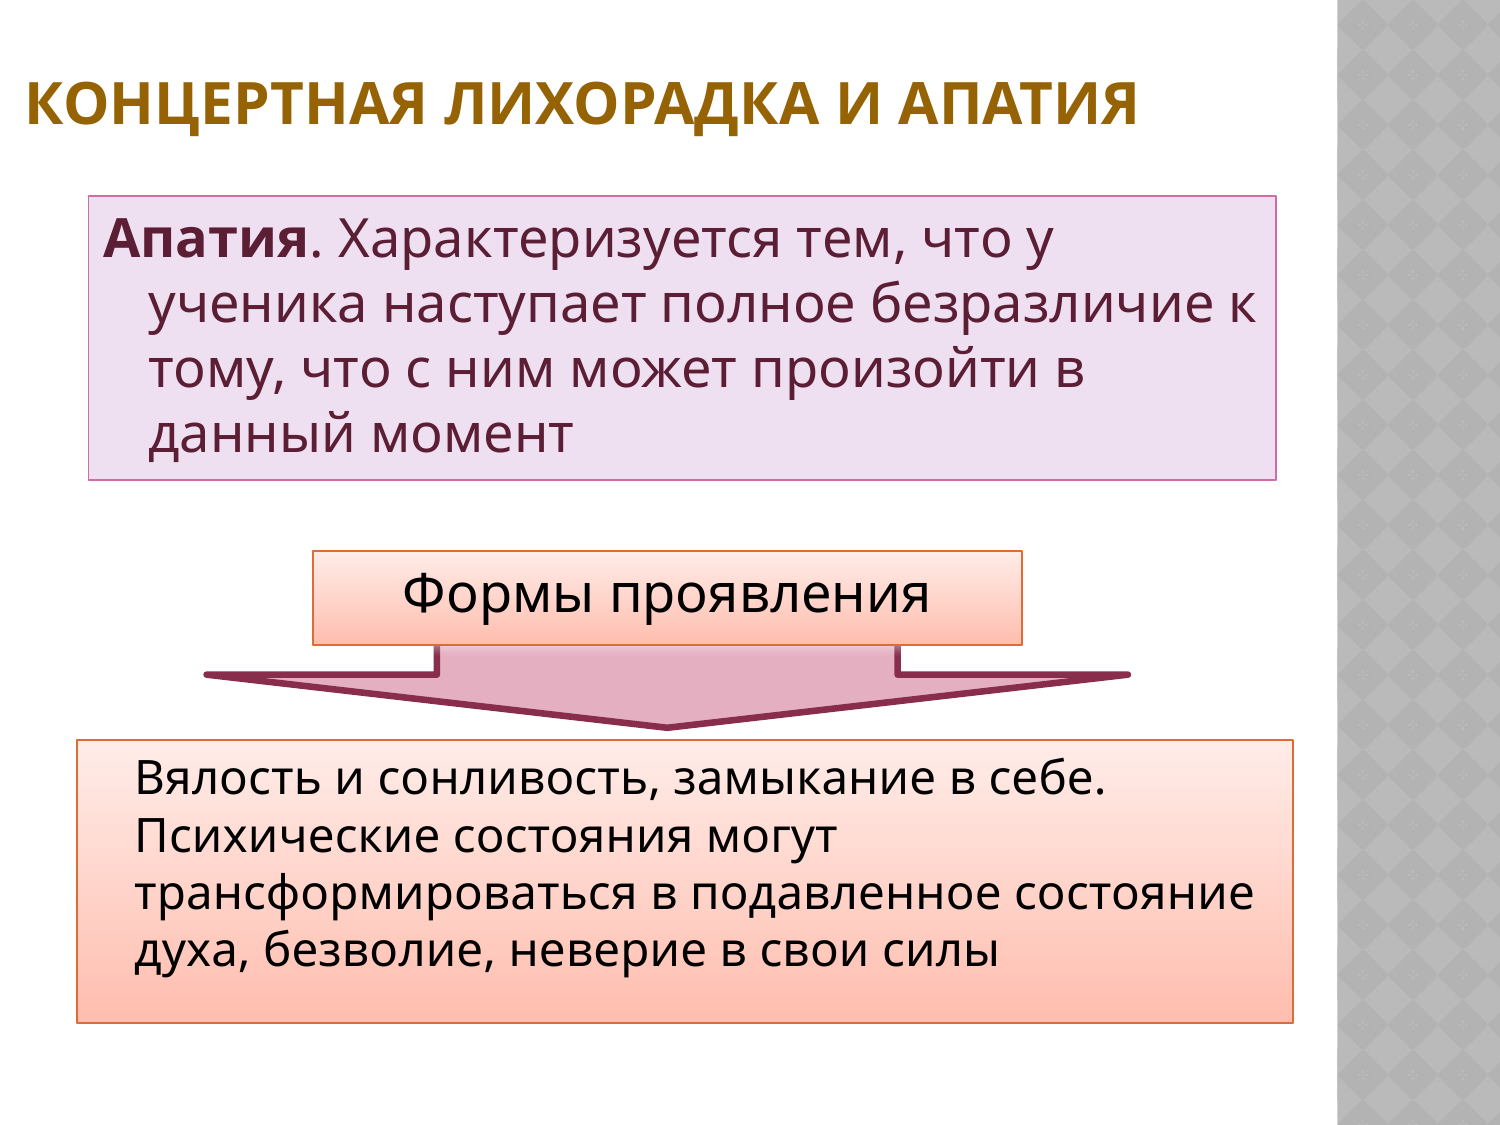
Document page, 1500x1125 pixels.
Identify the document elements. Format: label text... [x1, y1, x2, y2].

text_box Вялость и сонливость, замыкание в себе. Психические состояния могут трансформироваться в подавленное состояние духа, безволие, неверие в свои силы [76, 739, 1294, 1024]
list Апатия. Характеризуется тем, что у ученика наступает полное безразличие к тому, что с ним может произойти в данный момент [88, 195, 1277, 481]
text_box Формы проявления [312, 550, 1023, 646]
text_box Концертная лихорадка и апатия [17, 30, 1329, 136]
text_box [203, 655, 1132, 732]
